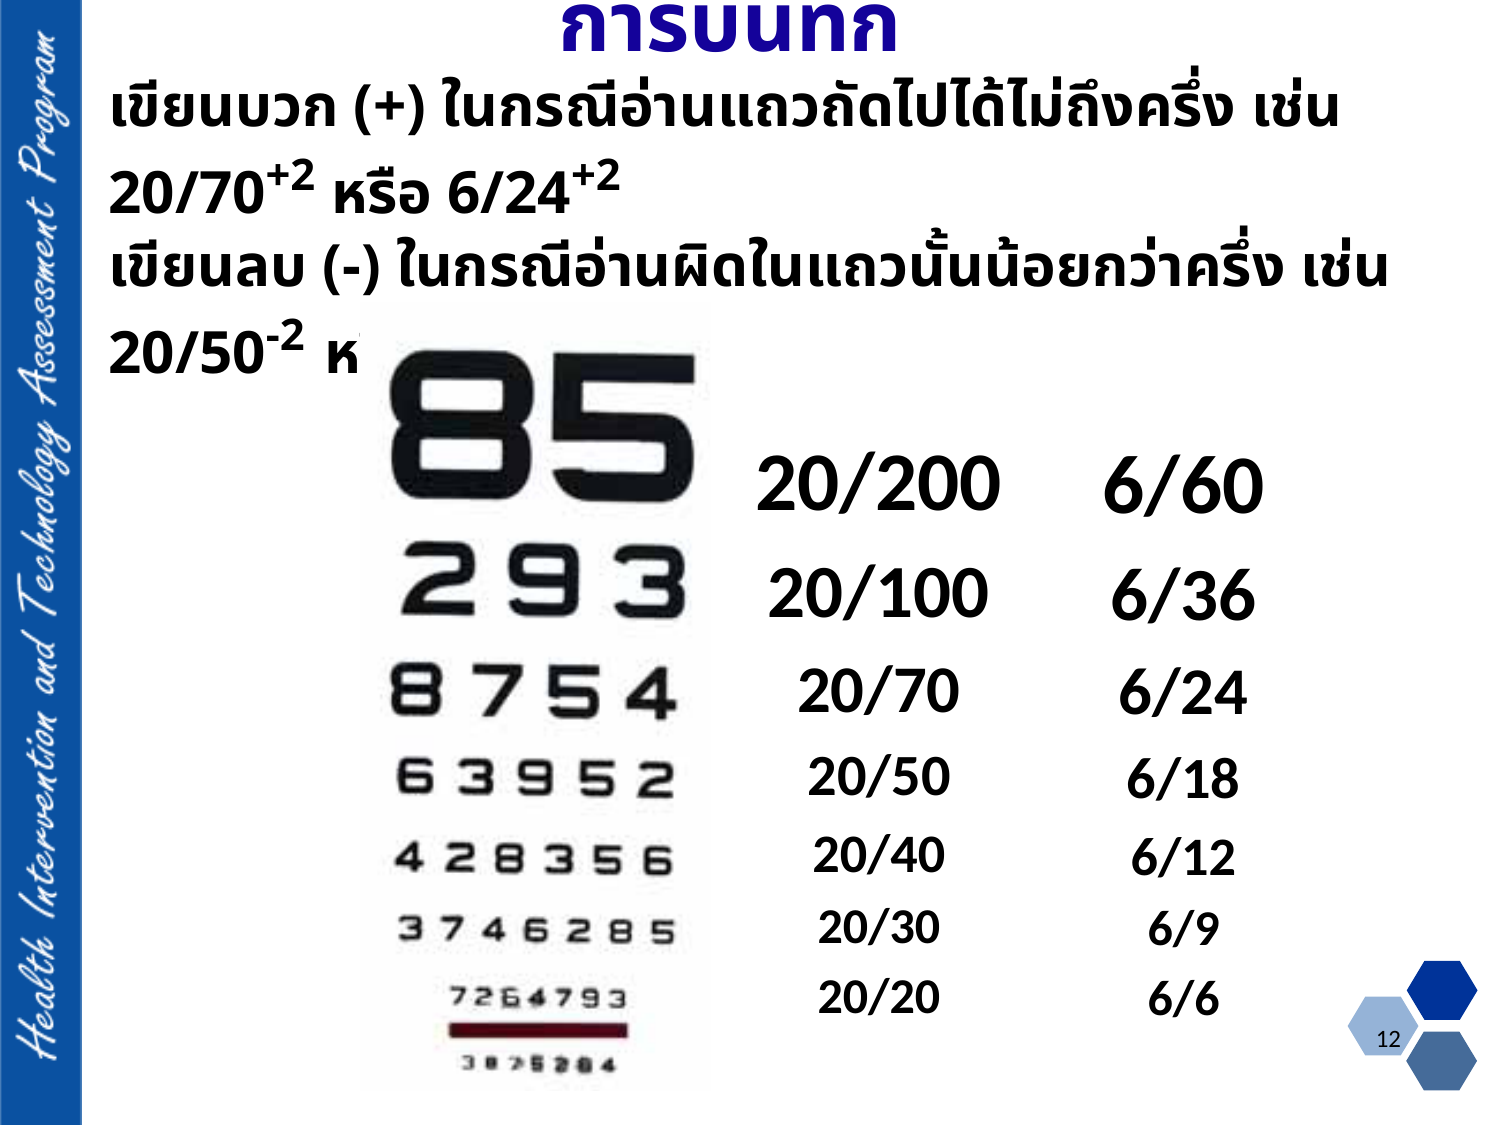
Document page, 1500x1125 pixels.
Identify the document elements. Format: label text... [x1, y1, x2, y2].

text_box 20/200 20/100 20/70 20/50 20/40 20/30 20/20 [726, 243, 1032, 1035]
title การบันทึก เขียนบวก (+) ในกรณีอ่านแถวถัดไปได้ไม่ถึงครึ่ง เช่น 20/70+2 หรือ 6/24+2 เขียนลบ (-) ในกรณีอ่านผิดในแถวนั้นน้อยกว่าครึ่ง เช่น 20/50-2 หรือ 6/18-2 [93, 54, 1471, 313]
text_box 6/60 6/36 6/24 6/18 6/12 6/9 6/6 [1066, 246, 1301, 1038]
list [359, 302, 711, 1091]
slide_number 12 [1335, 1007, 1417, 1068]
picture [0, 0, 82, 1125]
